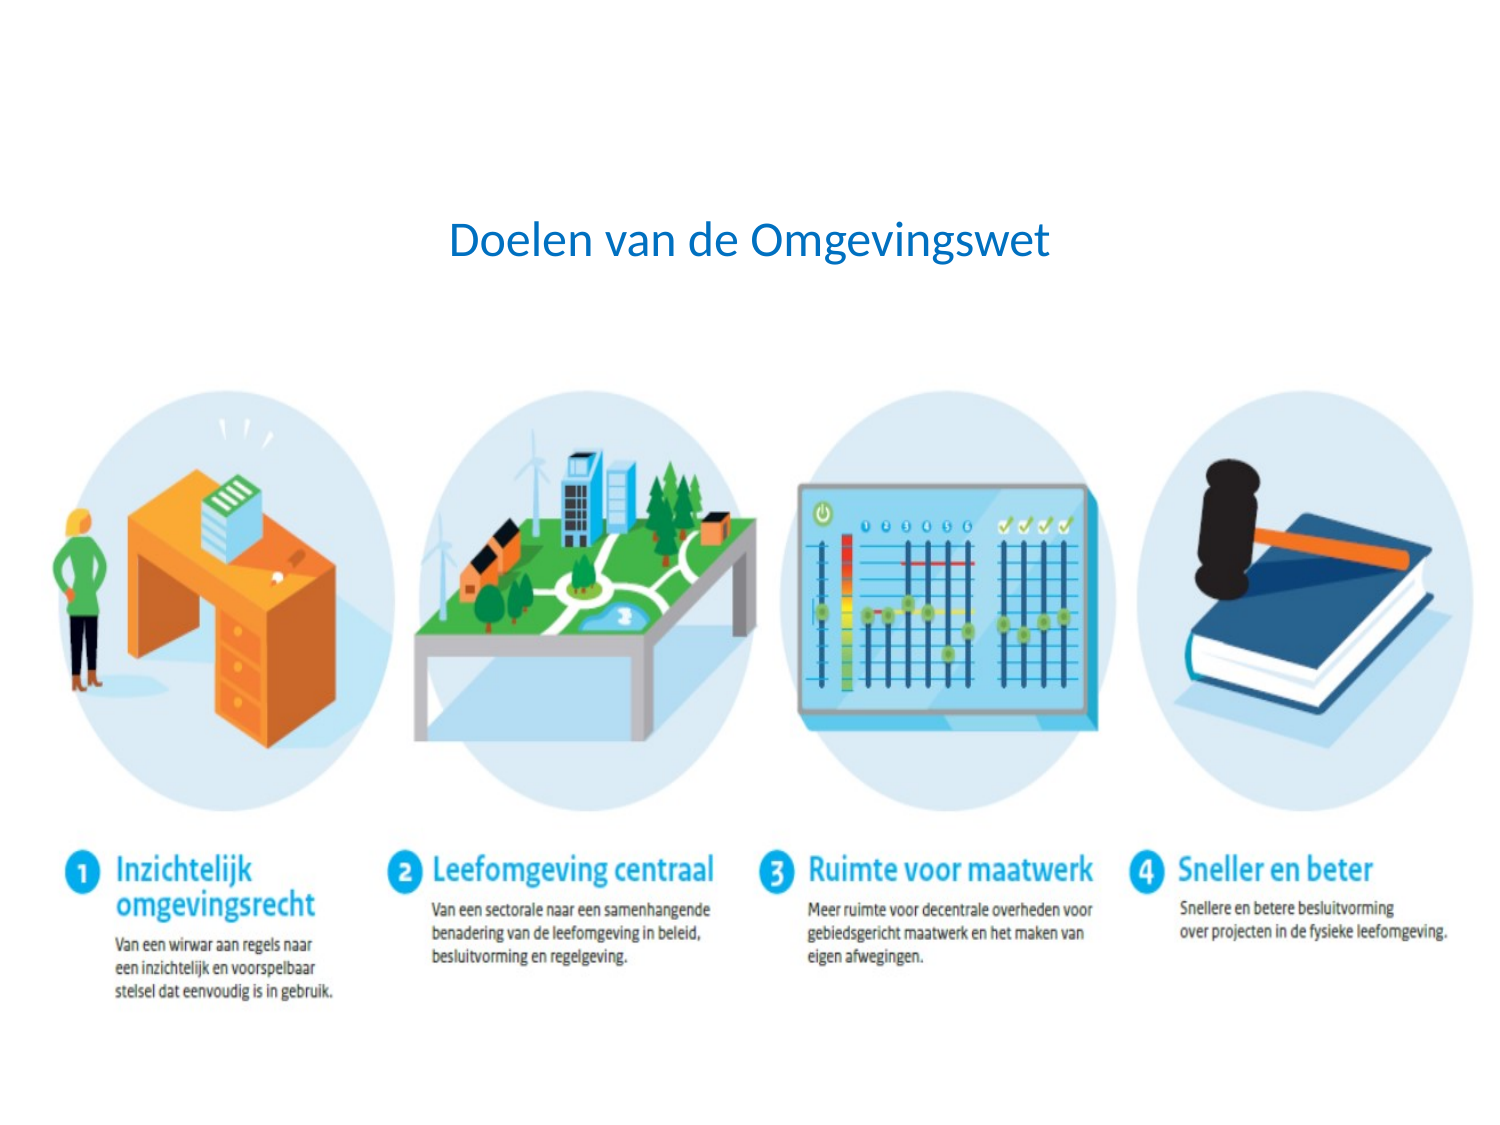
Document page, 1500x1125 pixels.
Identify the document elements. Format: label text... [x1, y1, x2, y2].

picture [41, 325, 1484, 1028]
title Doelen van de Omgevingswet [132, 177, 1368, 296]
